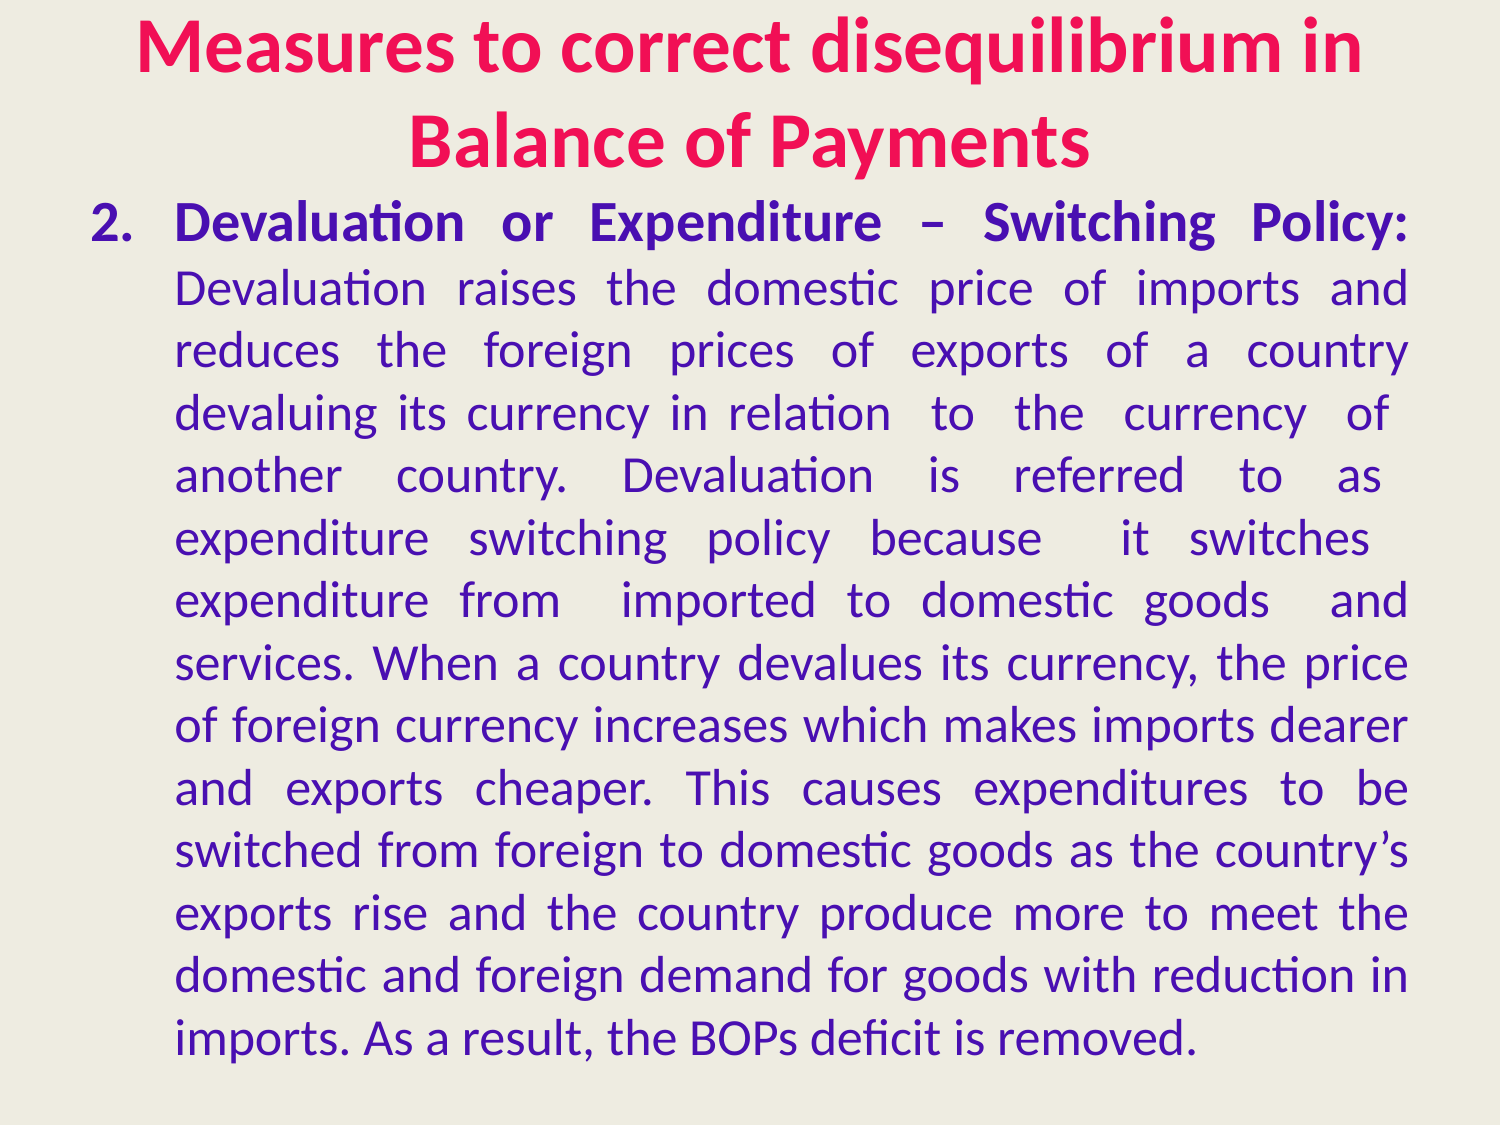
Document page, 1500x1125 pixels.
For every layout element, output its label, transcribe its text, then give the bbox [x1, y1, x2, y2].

list Devaluation or Expenditure – Switching Policy: Devaluation raises the domestic price of imports and reduces the foreign prices of exports of a country devaluing its currency in relation to the currency of another country. Devaluation is referred to as expenditure switching policy because it switches expenditure from imported to domestic goods and services. When a country devalues its currency, the price of foreign currency increases which makes imports dearer and exports cheaper. This causes expenditures to be switched from foreign to domestic goods as the country’s exports rise and the country produce more to meet the domestic and foreign demand for goods with reduction in imports. As a result, the BOPs deficit is removed. [75, 175, 1425, 1055]
title Measures to correct disequilibrium in Balance of Payments [75, 11, 1425, 164]
